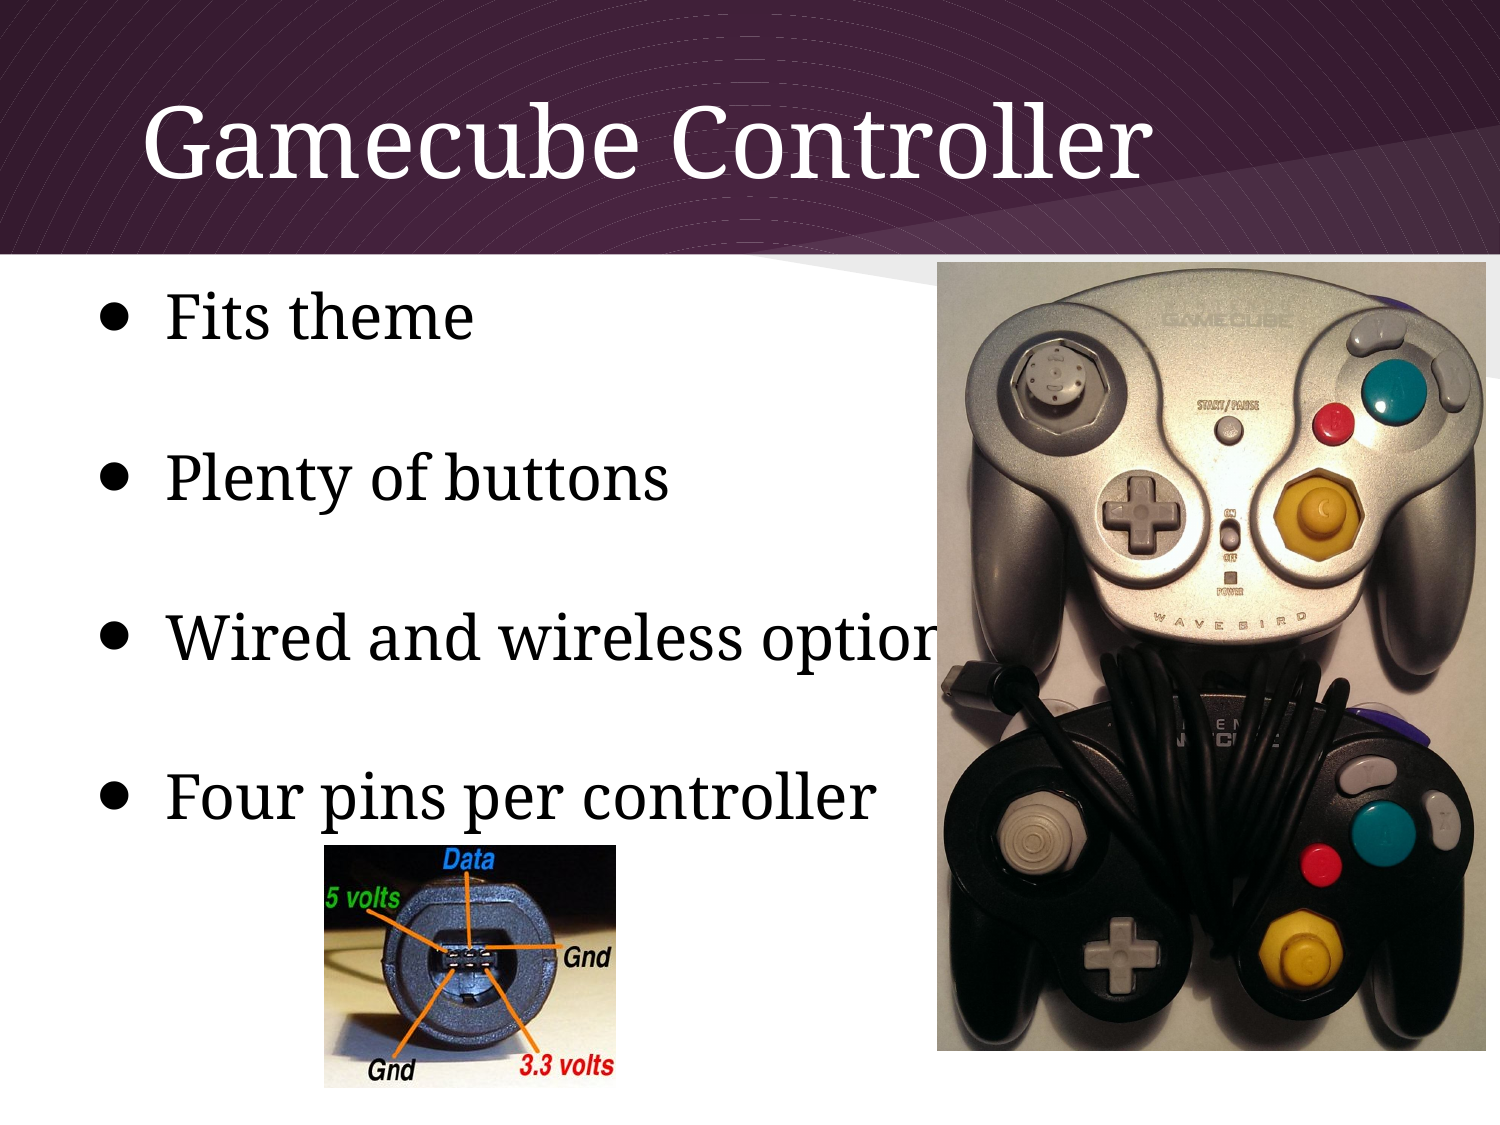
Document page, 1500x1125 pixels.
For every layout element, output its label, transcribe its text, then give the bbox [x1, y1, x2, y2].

title Gamecube Controller [75, 45, 1425, 233]
list Fits theme Plenty of buttons Wired and wireless options Four pins per controller [75, 262, 1425, 1078]
picture [937, 262, 1486, 1051]
picture [324, 845, 616, 1088]
